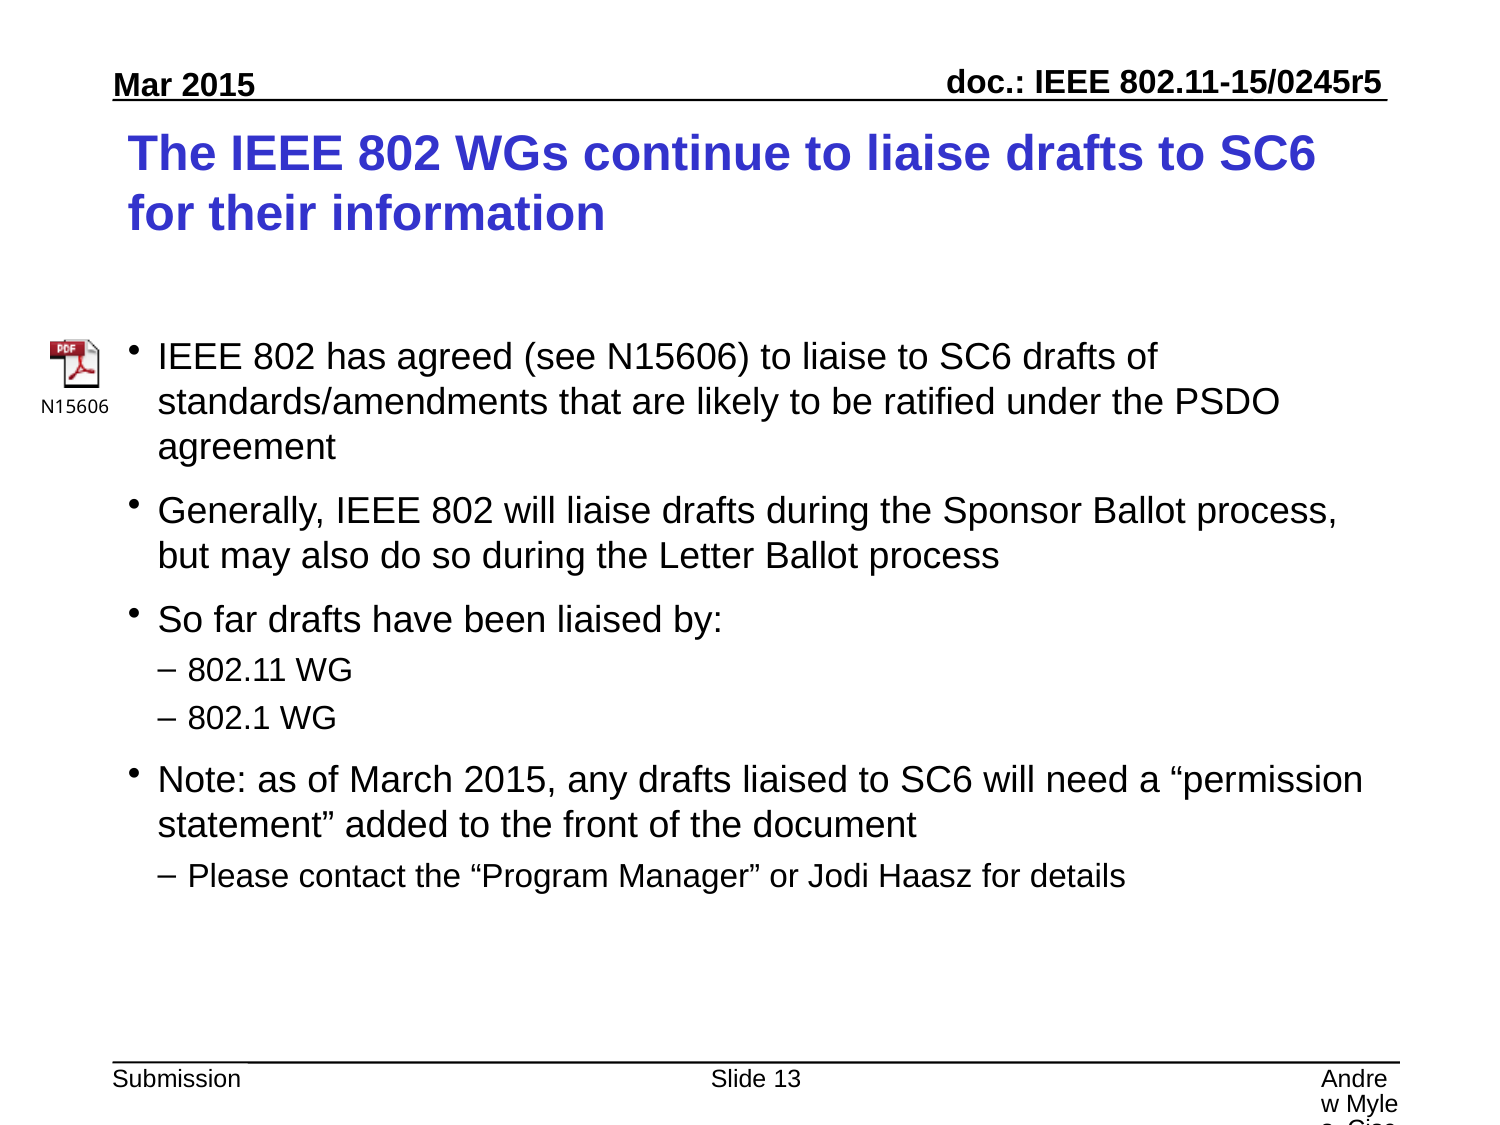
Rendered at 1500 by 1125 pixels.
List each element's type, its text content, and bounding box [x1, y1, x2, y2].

slide_number Slide 13 [709, 1061, 803, 1093]
list IEEE 802 has agreed (see N15606) to liaise to SC6 drafts of standards/amendments that are likely to be ratified under the PSDO agreement Generally, IEEE 802 will liaise drafts during the Sponsor Ballot process, but may also do so during the Letter Ballot process So far drafts have been liaised by: 802.11 WG 802.1 WG Note: as of March 2015, any drafts liaised to SC6 will need a “permission statement” added to the front of the document Please contact the “Program Manager” or Jodi Haasz for details [112, 324, 1388, 1000]
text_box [0, 337, 151, 465]
title The IEEE 802 WGs continue to liaise drafts to SC6 for their information [112, 112, 1388, 288]
footer Andrew Myles, Cisco [1320, 1061, 1402, 1093]
